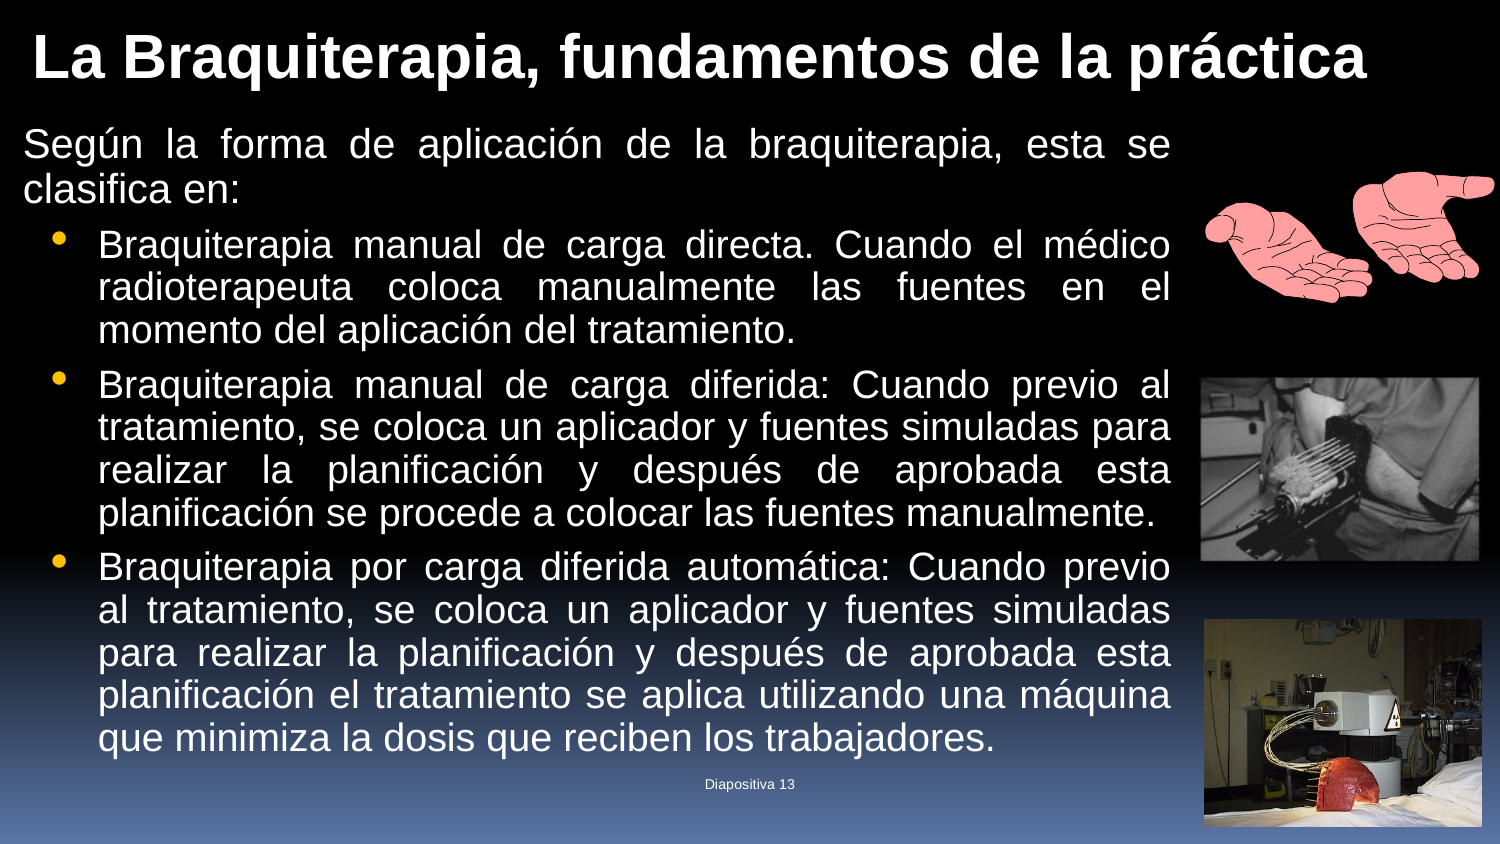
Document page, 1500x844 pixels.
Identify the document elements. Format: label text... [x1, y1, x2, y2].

text_box La Braquiterapia, fundamentos de la práctica [17, 8, 1388, 99]
picture [1204, 618, 1482, 828]
text_box Diapositiva 13 [571, 768, 928, 827]
picture [1198, 375, 1482, 564]
text_box Según la forma de aplicación de la braquiterapia, esta se clasifica en: Braquiterapia manual de carga directa. Cuando el médico radioterapeuta coloca manualmente las fuentes en el momento del aplicación del tratamiento. Braquiterapia manual de carga diferida: Cuando previo al tratamiento, se coloca un aplicador y fuentes simuladas para realizar la planificación y después de aprobada esta planificación se procede a colocar las fuentes manualmente. Braquiterapia por carga diferida automática: Cuando previo al tratamiento, se coloca un aplicador y fuentes simuladas para realizar la planificación y después de aprobada esta planificación el tratamiento se aplica utilizando una máquina que minimiza la dosis que reciben los trabajadores. [8, 114, 1187, 768]
picture [1203, 170, 1496, 305]
